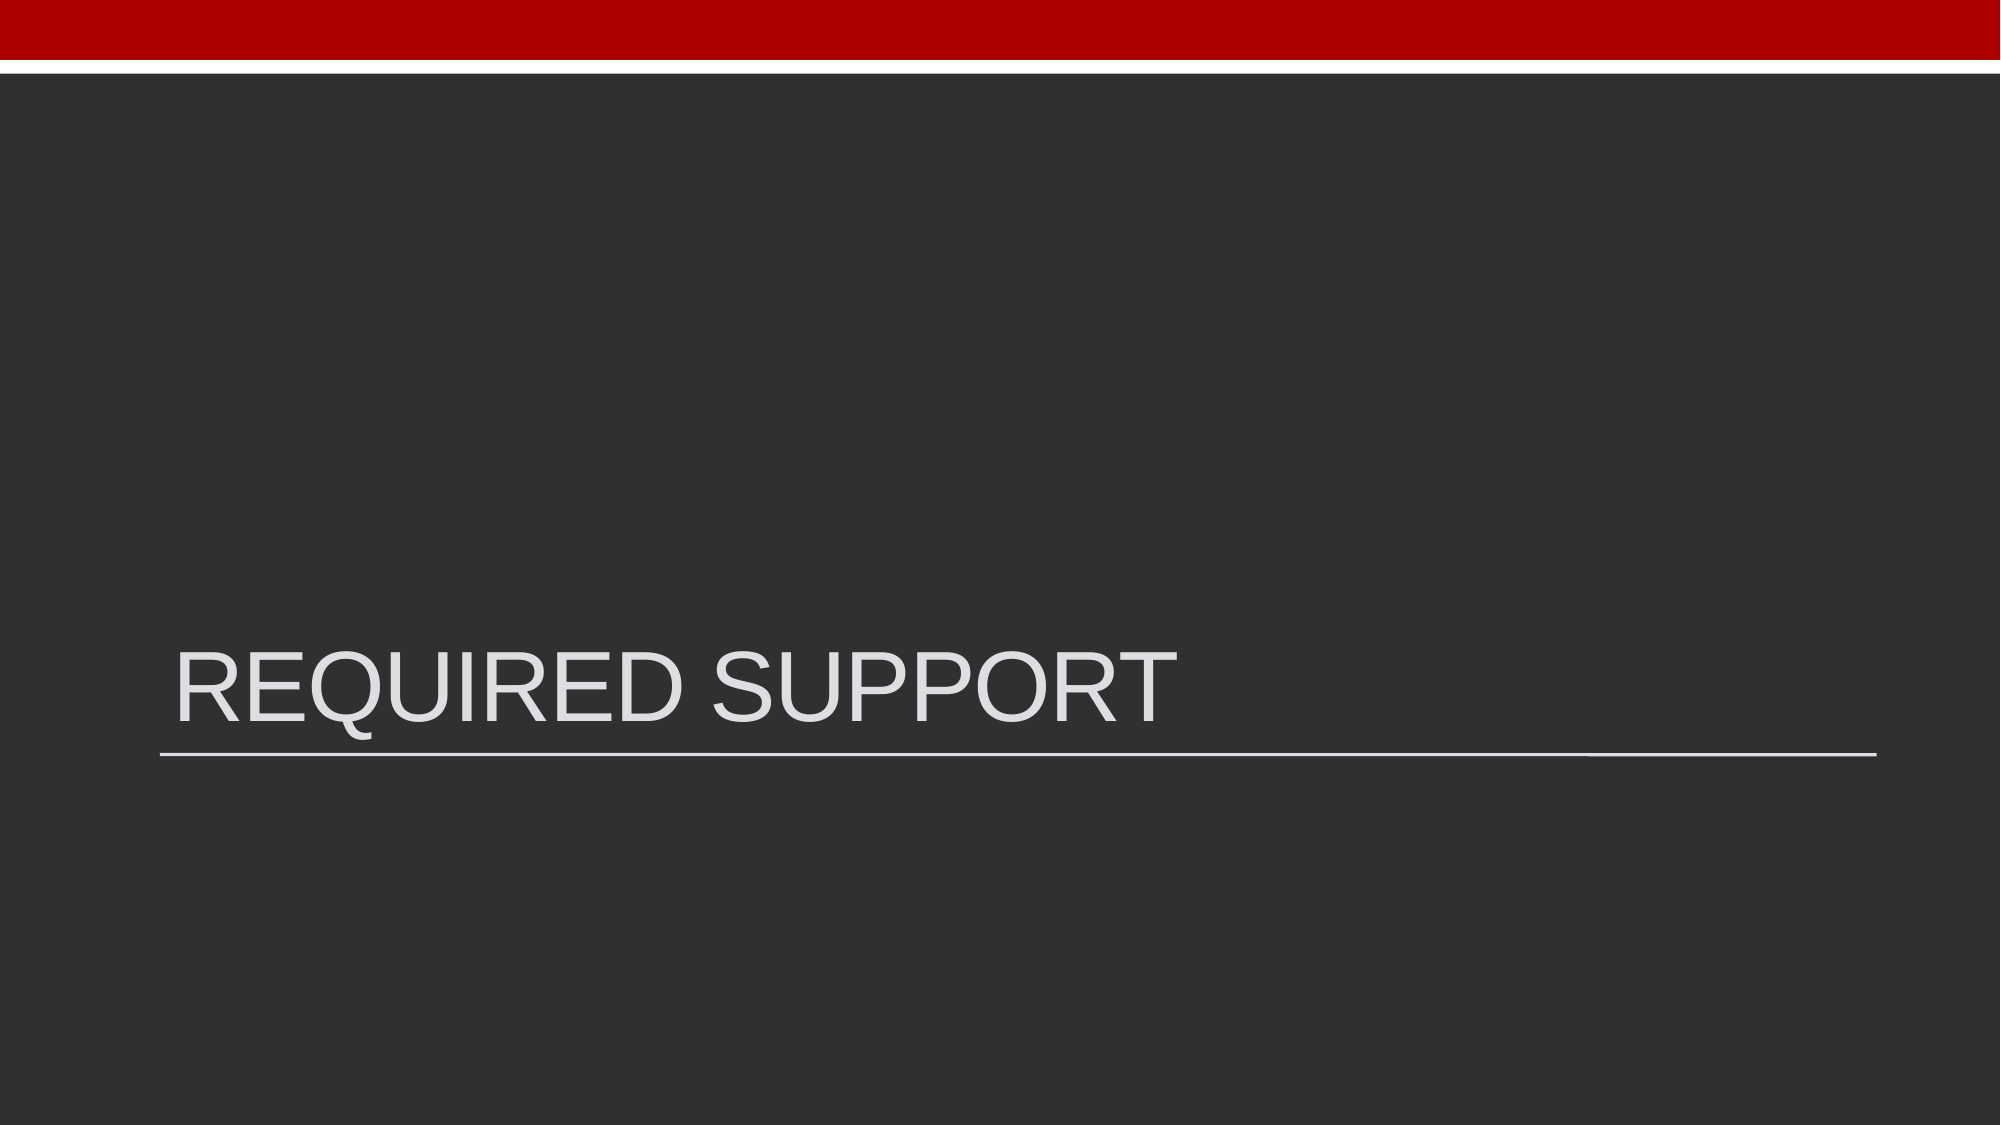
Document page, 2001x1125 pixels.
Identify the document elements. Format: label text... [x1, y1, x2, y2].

title Required support [157, 387, 1858, 749]
